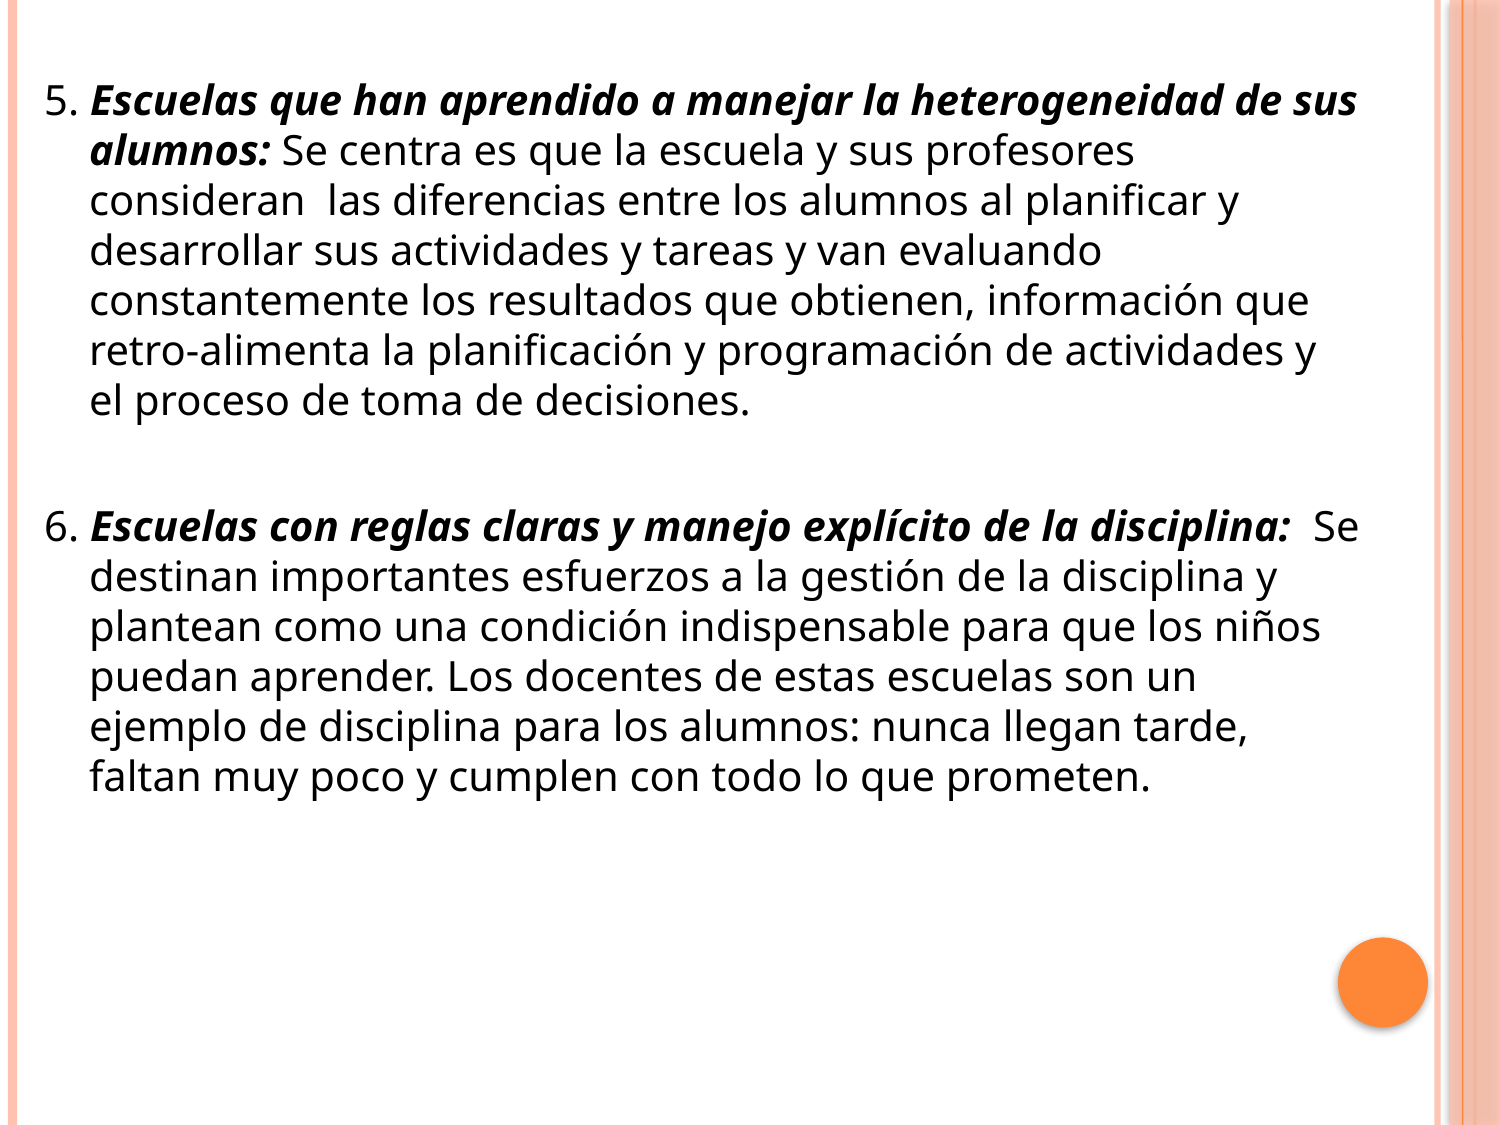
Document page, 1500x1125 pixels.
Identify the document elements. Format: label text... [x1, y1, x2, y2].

text_box 5. Escuelas que han aprendido a manejar la heterogeneidad de sus alumnos: Se centra es que la escuela y sus profesores consideran las diferencias entre los alumnos al planificar y desarrollar sus actividades y tareas y van evaluando constantemente los resultados que obtienen, información que retro-alimenta la planificación y programación de actividades y el proceso de toma de decisiones. 6. Escuelas con reglas claras y manejo explícito de la disciplina: Se destinan importantes esfuerzos a la gestión de la disciplina y plantean como una condición indispensable para que los niños puedan aprender. Los docentes de estas escuelas son un ejemplo de disciplina para los alumnos: nunca llegan tarde, faltan muy poco y cumplen con todo lo que prometen. [29, 66, 1377, 1094]
